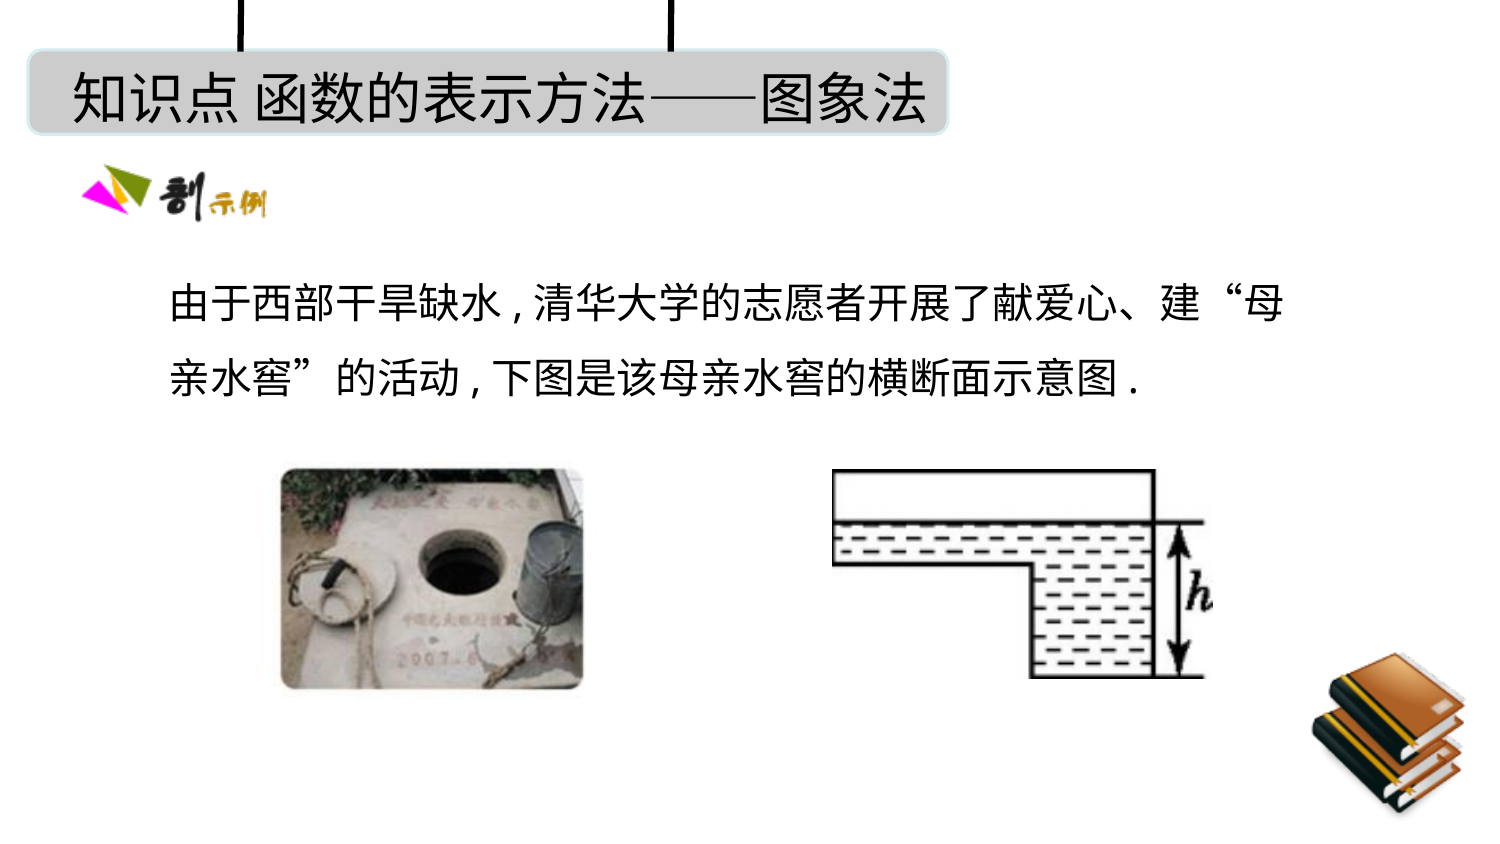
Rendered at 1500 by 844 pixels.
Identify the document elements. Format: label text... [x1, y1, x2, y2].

picture [831, 468, 1213, 680]
picture [1306, 647, 1467, 822]
picture [259, 461, 611, 703]
text_box 由于西部干旱缺水,清华大学的志愿者开展了献爱心、建“母亲水窖”的活动,下图是该母亲水窖的横断面示意图. [156, 246, 1332, 408]
picture [81, 150, 287, 234]
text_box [27, 0, 949, 135]
